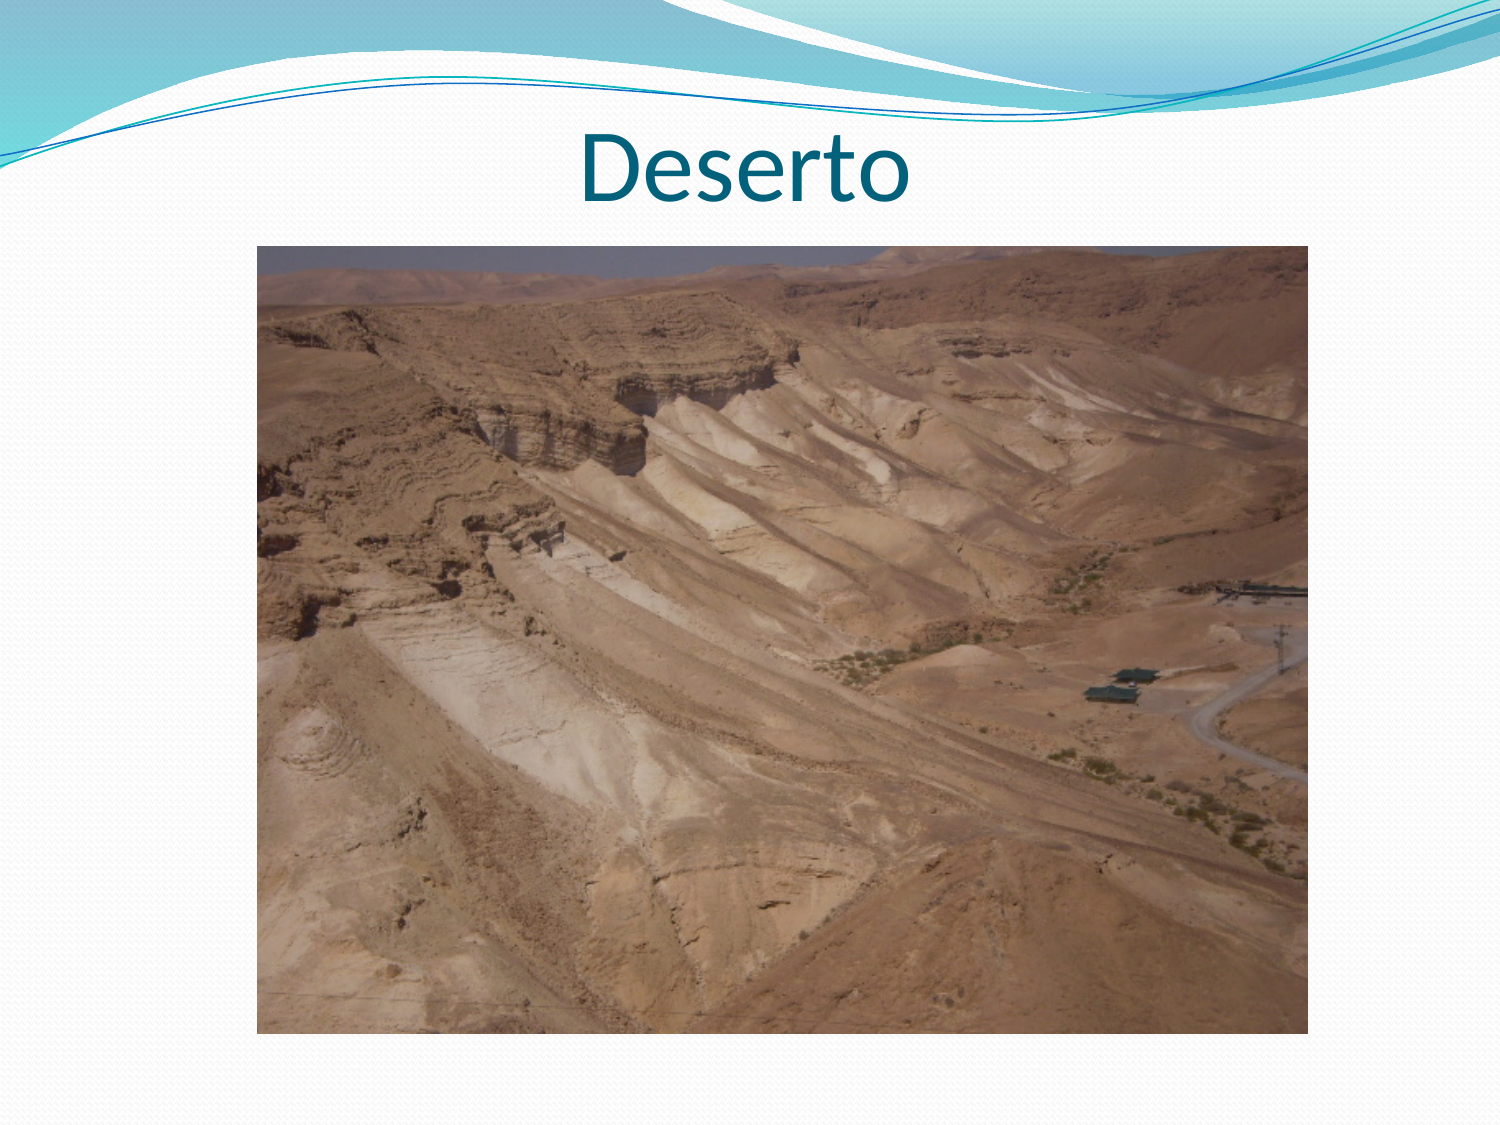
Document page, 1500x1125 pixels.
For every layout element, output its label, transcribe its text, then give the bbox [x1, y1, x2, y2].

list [257, 245, 1308, 1034]
title Deserto [70, 34, 1421, 223]
